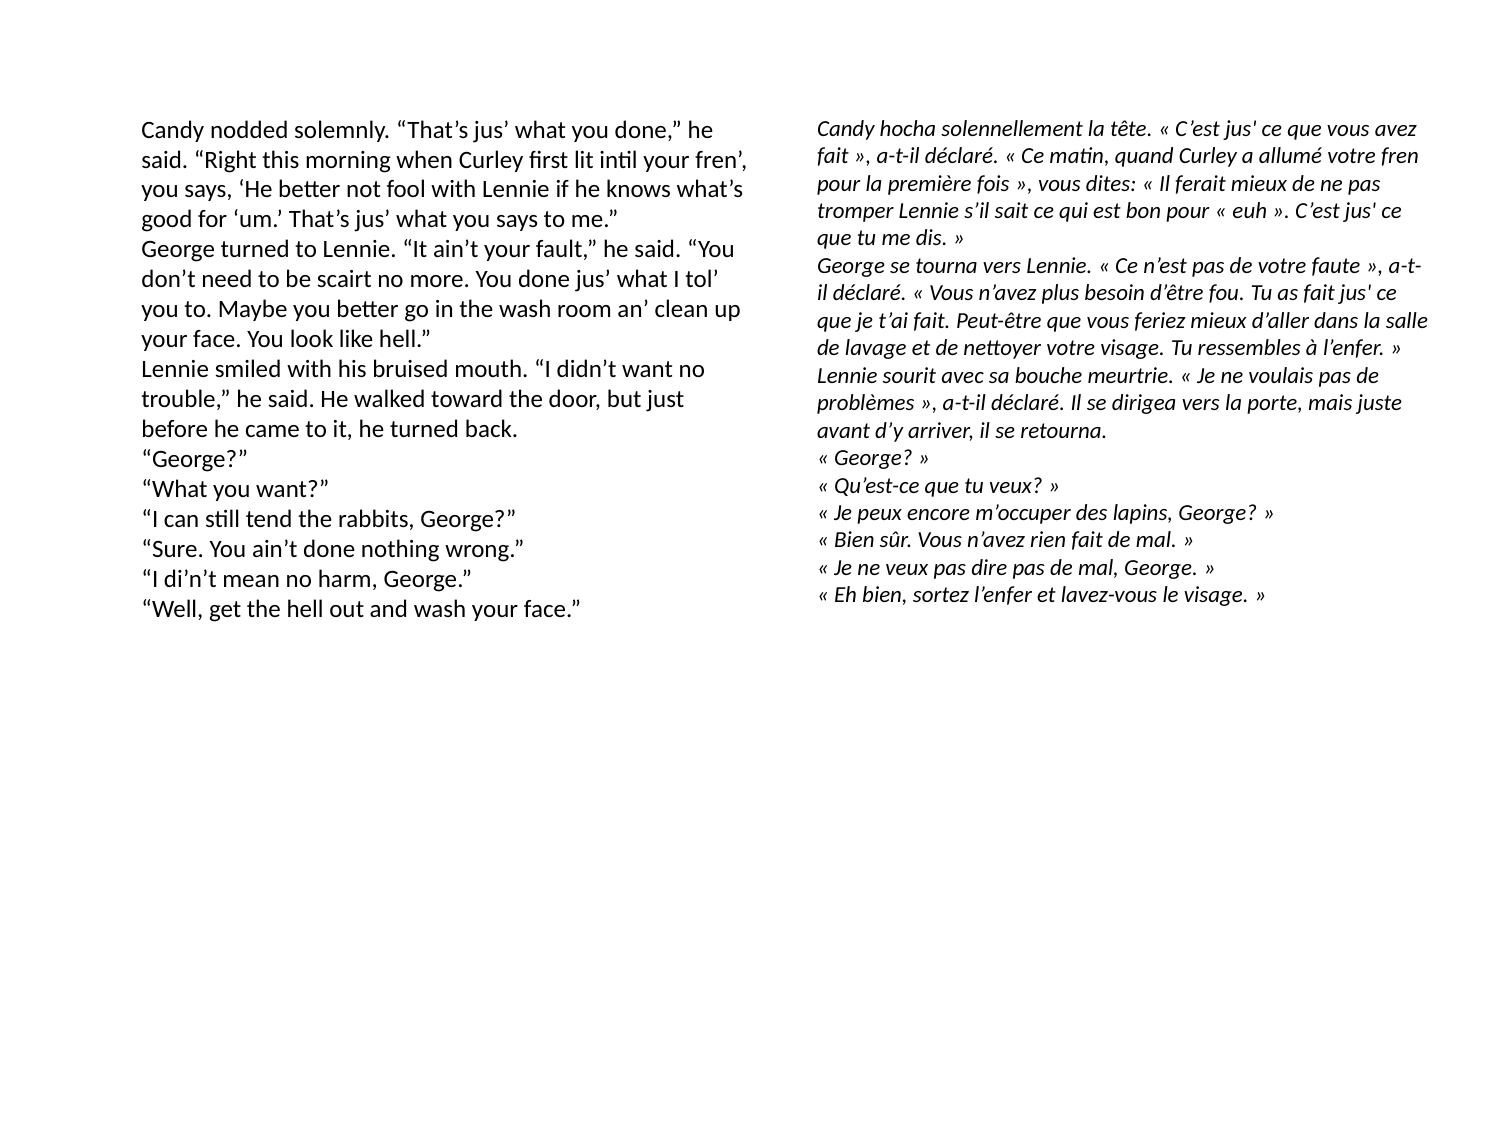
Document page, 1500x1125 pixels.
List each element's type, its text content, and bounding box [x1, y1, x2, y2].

text_box Candy hocha solennellement la tête. « C’est jus' ce que vous avez fait », a-t-il déclaré. « Ce matin, quand Curley a allumé votre fren pour la première fois », vous dites: « Il ferait mieux de ne pas tromper Lennie s’il sait ce qui est bon pour « euh ». C’est jus' ce que tu me dis. » George se tourna vers Lennie. « Ce n’est pas de votre faute », a-t-il déclaré. « Vous n’avez plus besoin d’être fou. Tu as fait jus' ce que je t’ai fait. Peut-être que vous feriez mieux d’aller dans la salle de lavage et de nettoyer votre visage. Tu ressembles à l’enfer. » Lennie sourit avec sa bouche meurtrie. « Je ne voulais pas de problèmes », a-t-il déclaré. Il se dirigea vers la porte, mais juste avant d’y arriver, il se retourna. « George? » « Qu’est-ce que tu veux? » « Je peux encore m’occuper des lapins, George? » « Bien sûr. Vous n’avez rien fait de mal. » « Je ne veux pas dire pas de mal, George. » « Eh bien, sortez l’enfer et lavez-vous le visage. » [802, 105, 1446, 643]
text_box Candy nodded solemnly. “That’s jus’ what you done,” he said. “Right this morning when Curley first lit intil your fren’, you says, ‘He better not fool with Lennie if he knows what’s good for ‘um.’ That’s jus’ what you says to me.” George turned to Lennie. “It ain’t your fault,” he said. “You don’t need to be scairt no more. You done jus’ what I tol’ you to. Maybe you better go in the wash room an’ clean up your face. You look like hell.” Lennie smiled with his bruised mouth. “I didn’t want no trouble,” he said. He walked toward the door, but just before he came to it, he turned back. “George?” “What you want?” “I can still tend the rabbits, George?” “Sure. You ain’t done nothing wrong.” “I di’n’t mean no harm, George.” “Well, get the hell out and wash your face.” [126, 105, 771, 630]
